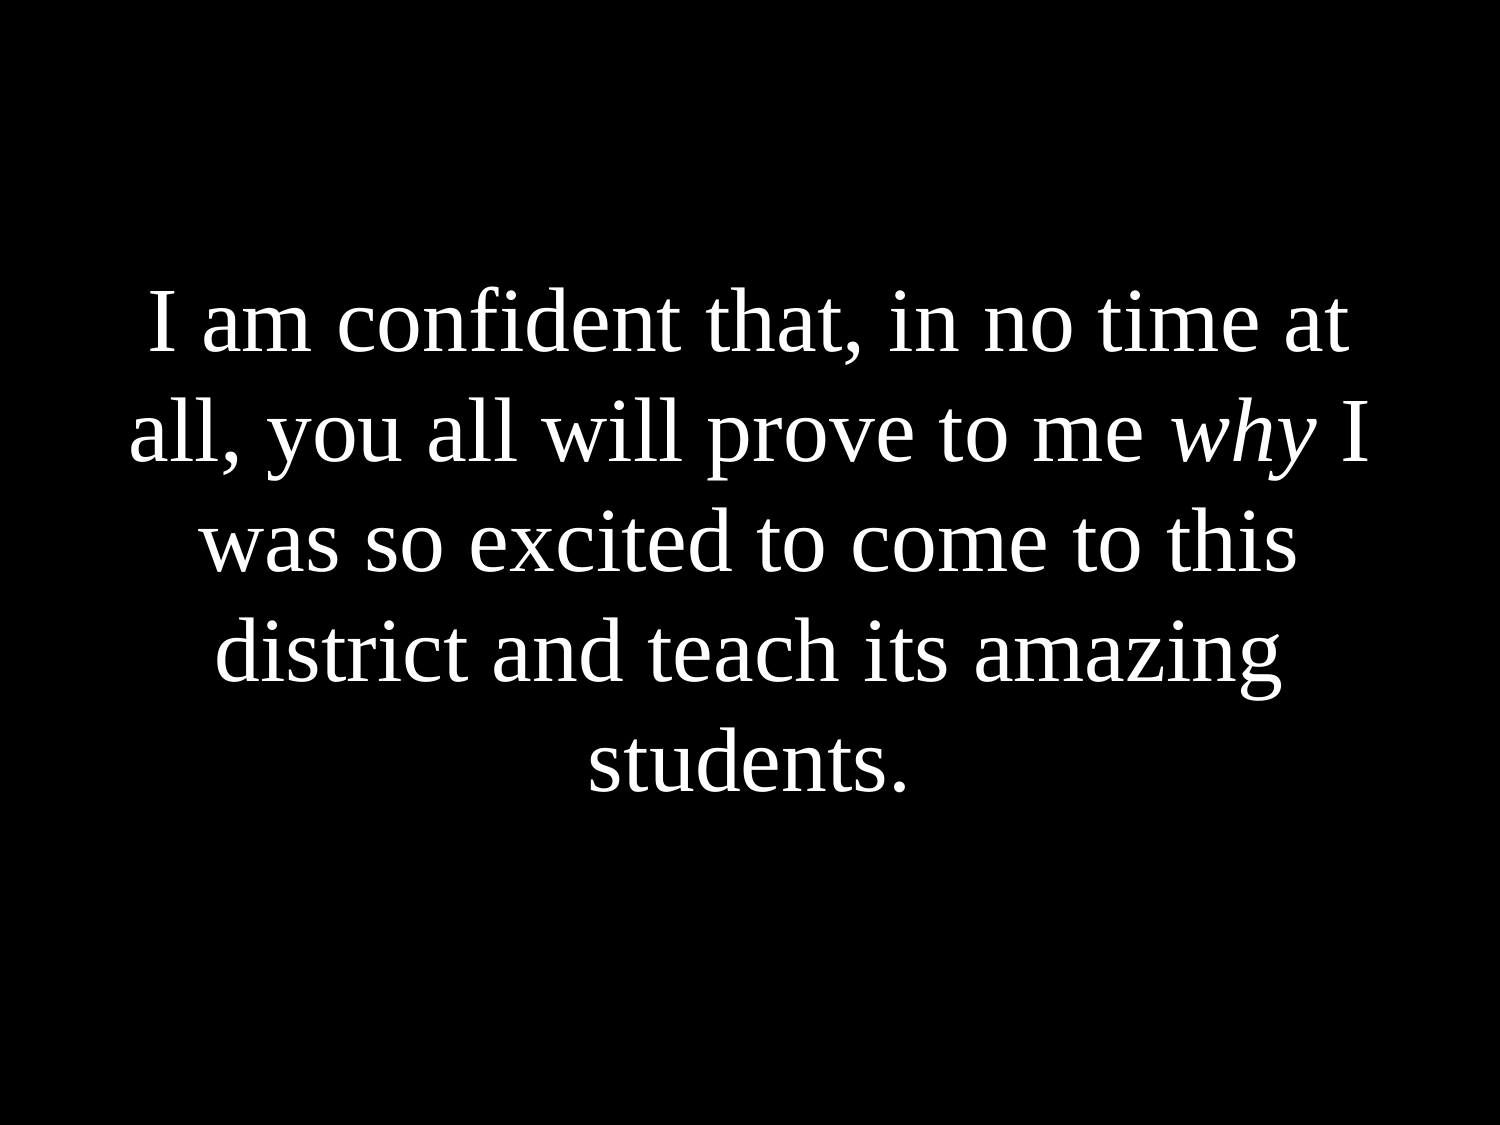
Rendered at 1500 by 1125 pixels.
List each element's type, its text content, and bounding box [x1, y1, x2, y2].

title I am confident that, in no time at all, you all will prove to me why I was so excited to come to this district and teach its amazing students. [75, 45, 1425, 1025]
